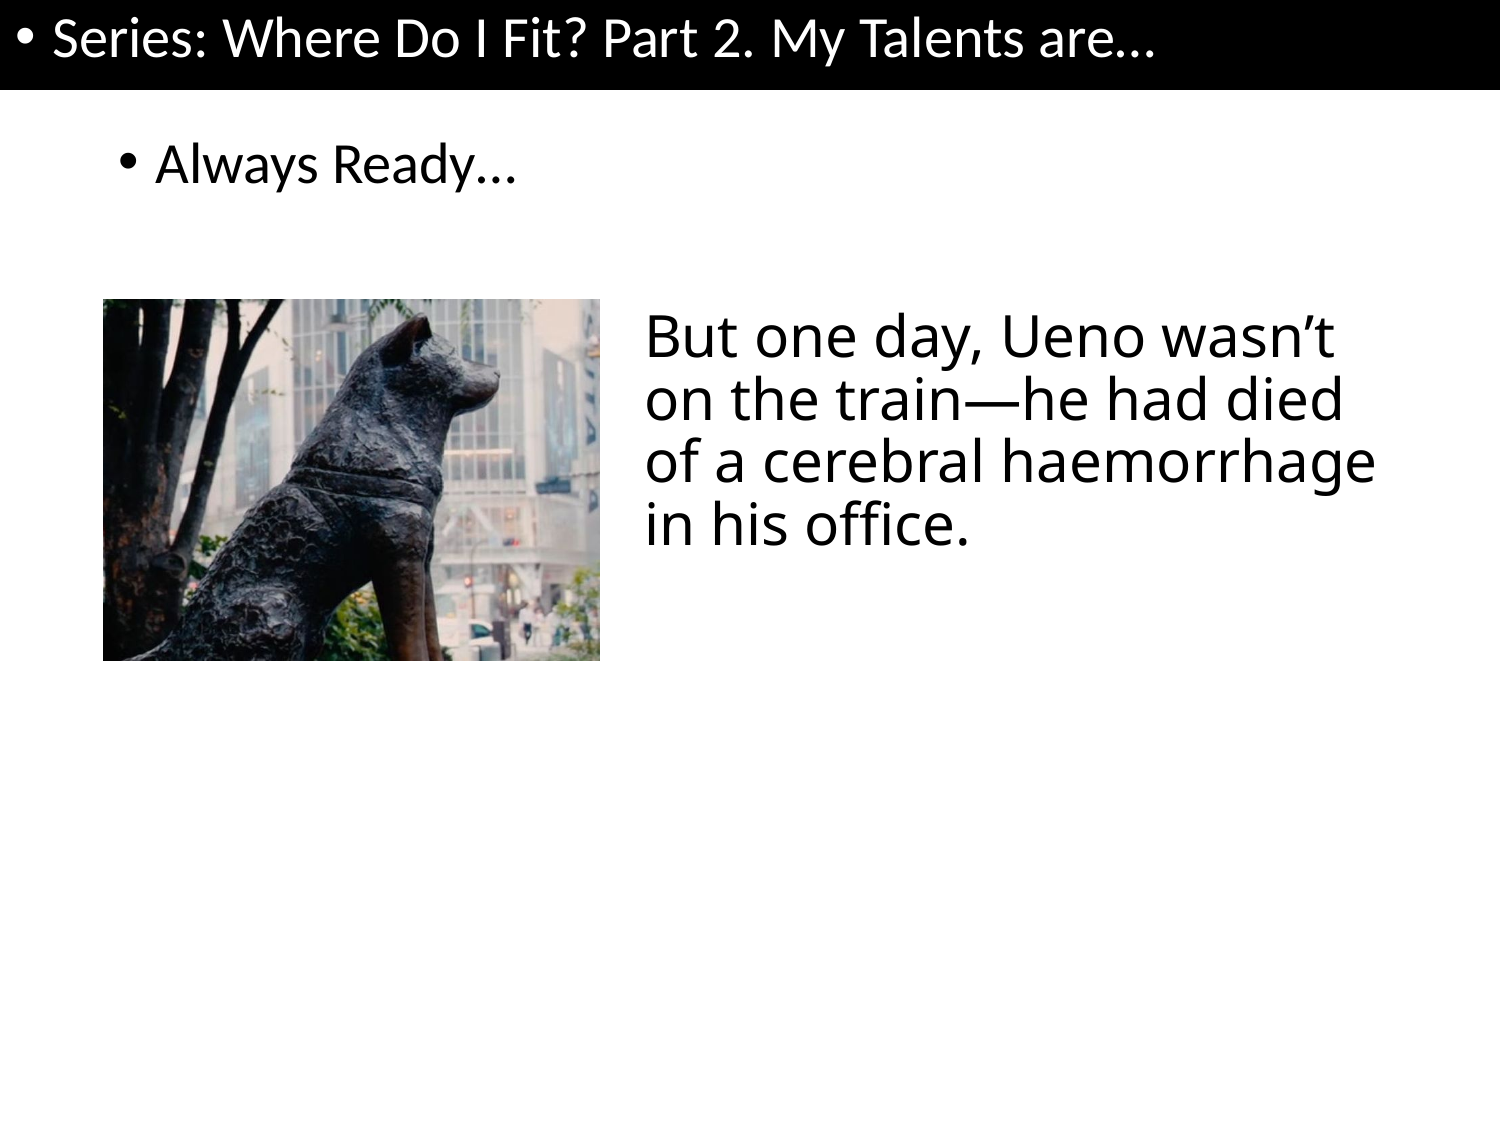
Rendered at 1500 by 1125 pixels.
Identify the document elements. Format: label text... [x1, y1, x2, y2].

text_box Series: Where Do I Fit? Part 2. My Talents are… [0, 0, 1500, 90]
picture [103, 299, 600, 661]
list Always Ready… [103, 125, 1397, 276]
list But one day, Ueno wasn’t on the train—he had died of a cerebral haemorrhage in his office. [629, 299, 1397, 1088]
